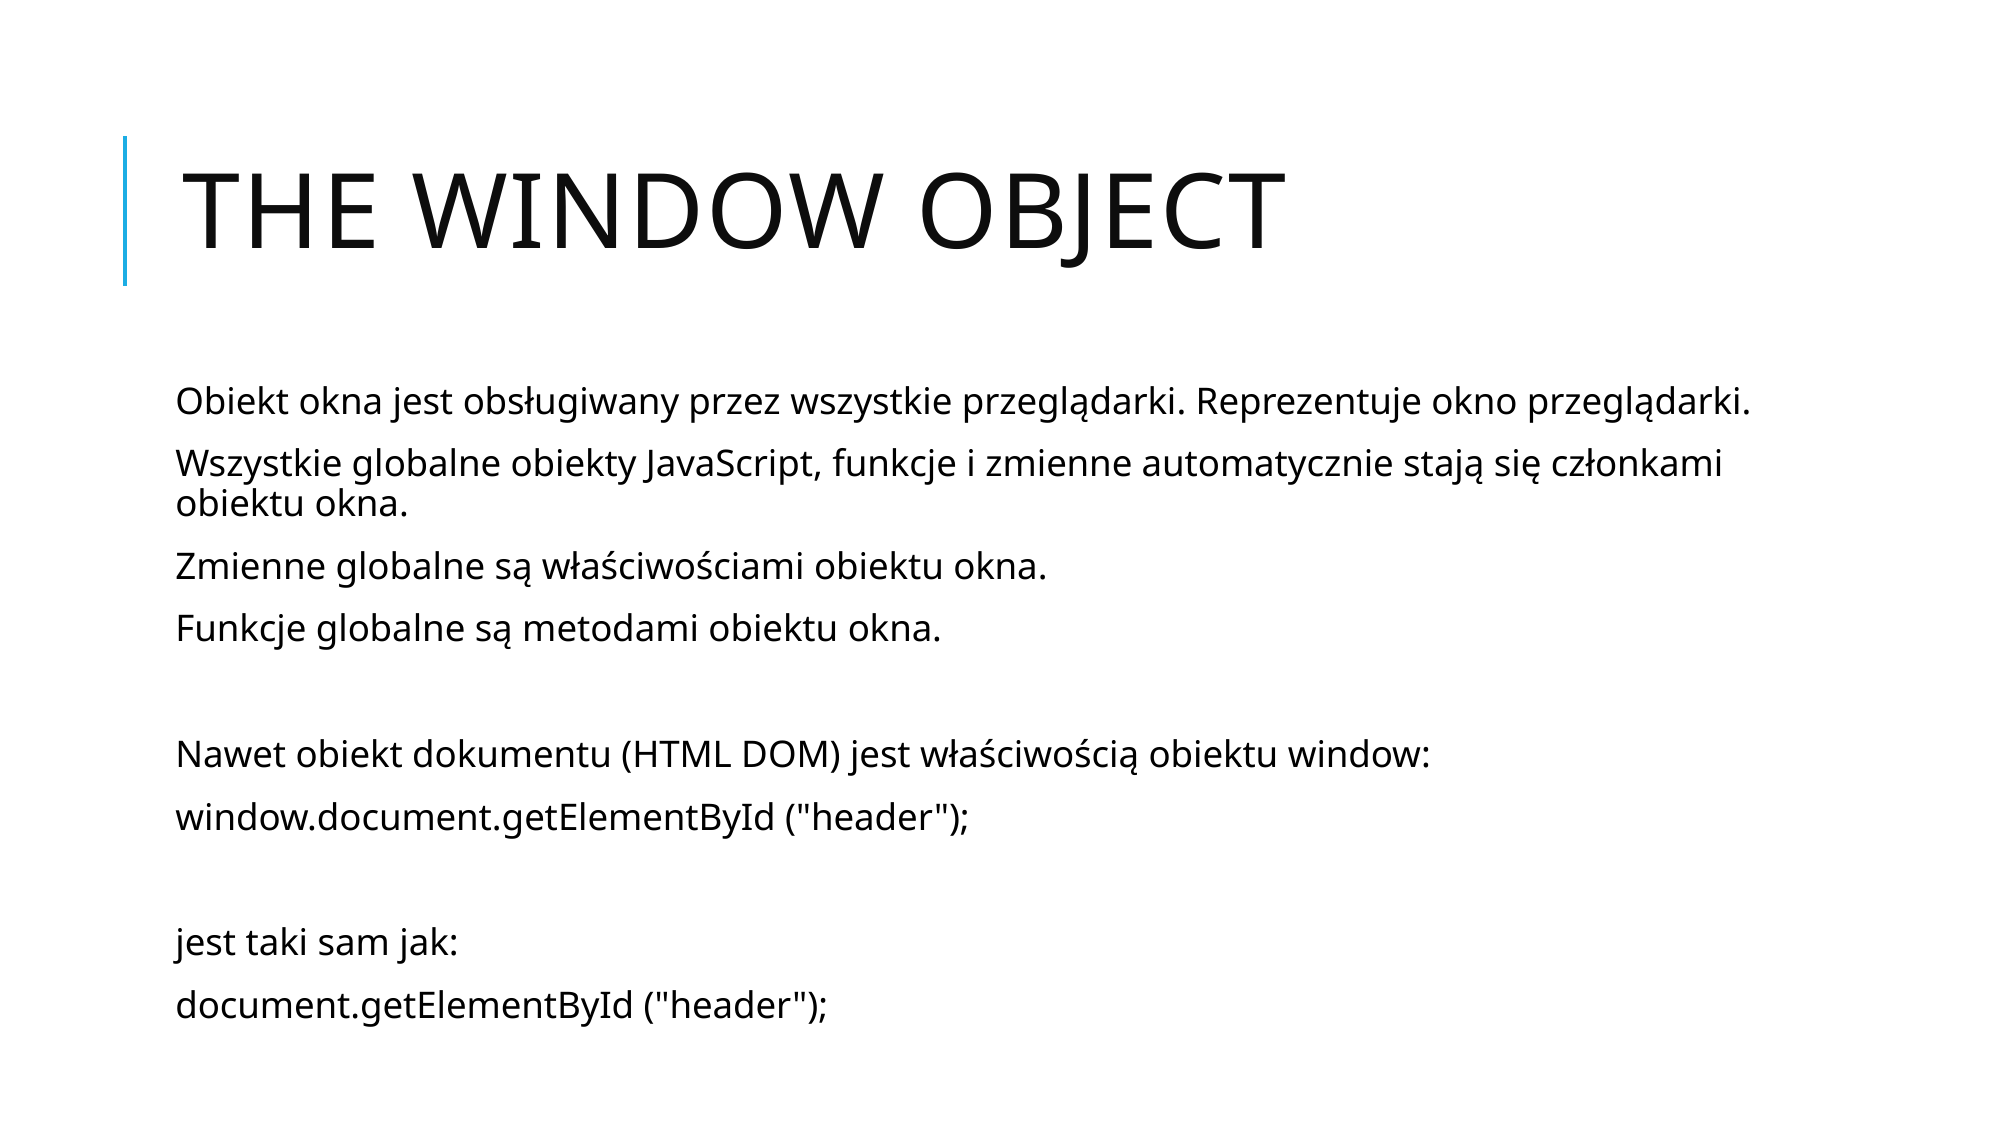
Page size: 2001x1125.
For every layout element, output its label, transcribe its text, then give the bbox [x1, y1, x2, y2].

list Obiekt okna jest obsługiwany przez wszystkie przeglądarki. Reprezentuje okno przeglądarki. Wszystkie globalne obiekty JavaScript, funkcje i zmienne automatycznie stają się członkami obiektu okna. Zmienne globalne są właściwościami obiektu okna. Funkcje globalne są metodami obiektu okna. Nawet obiekt dokumentu (HTML DOM) jest właściwością obiektu window: window.document.getElementById ("header"); jest taki sam jak: document.getElementById ("header"); [168, 375, 1763, 1035]
title The Window Object [168, 96, 1763, 342]
